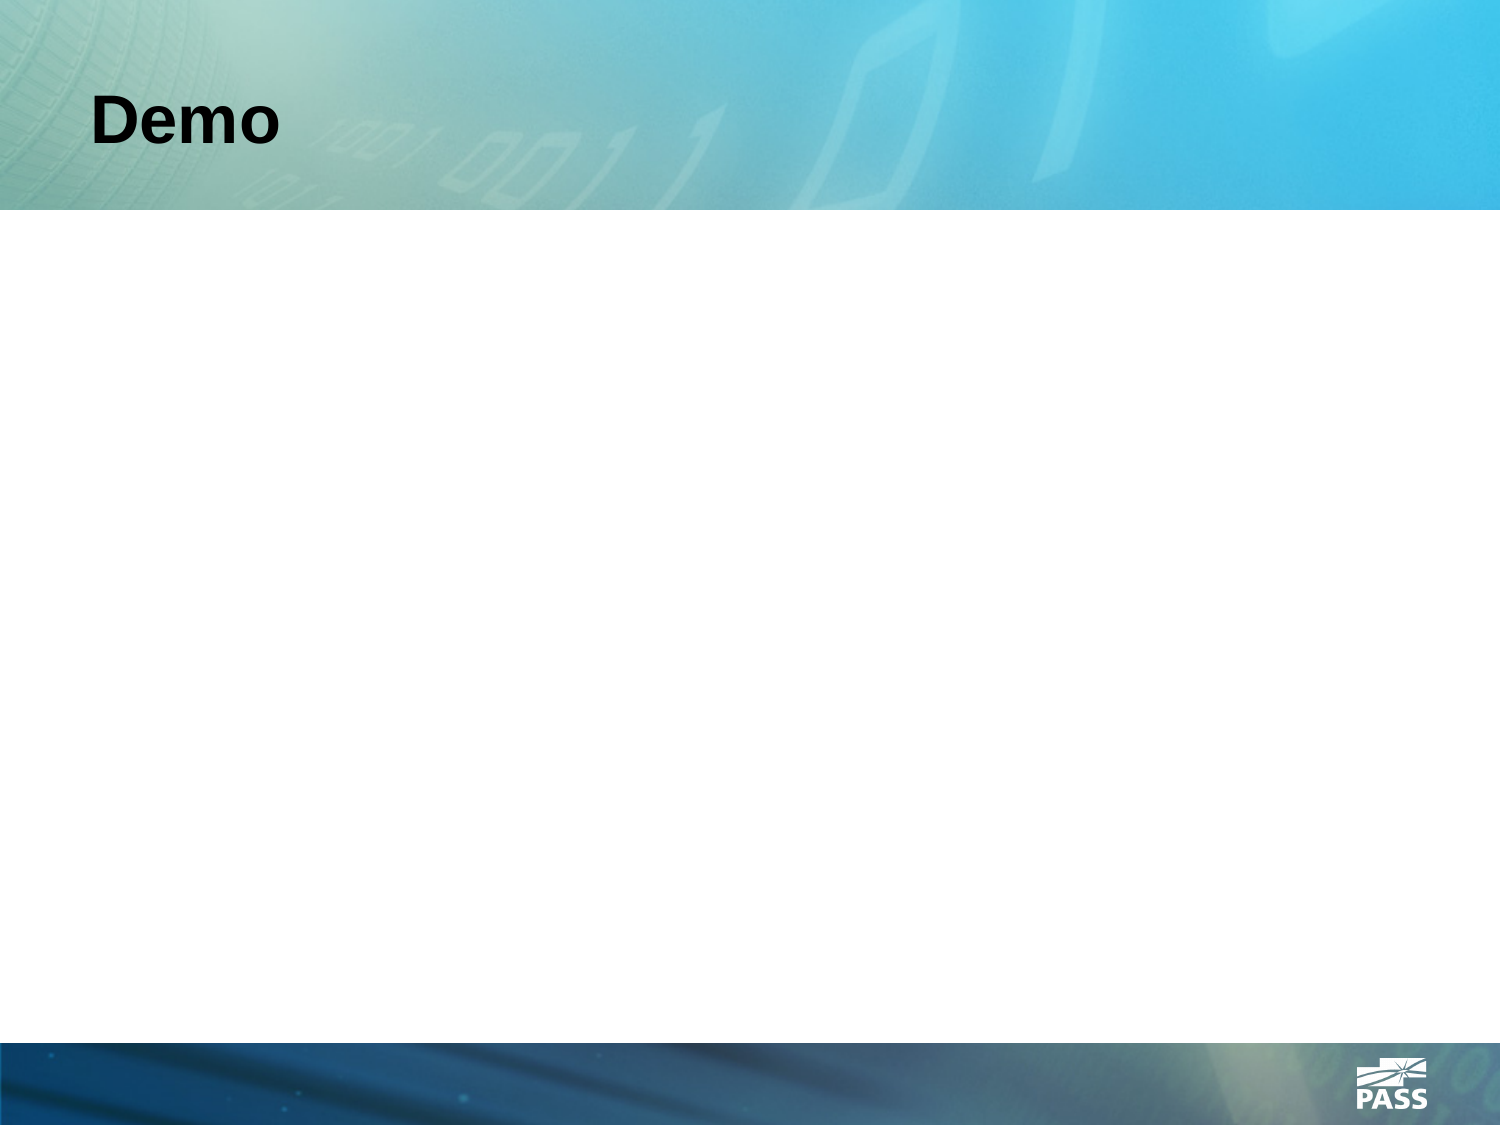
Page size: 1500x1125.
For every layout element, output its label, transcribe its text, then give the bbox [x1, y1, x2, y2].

picture [0, 0, 1500, 210]
picture [0, 1043, 1500, 1125]
title Demo [75, 22, 1425, 210]
